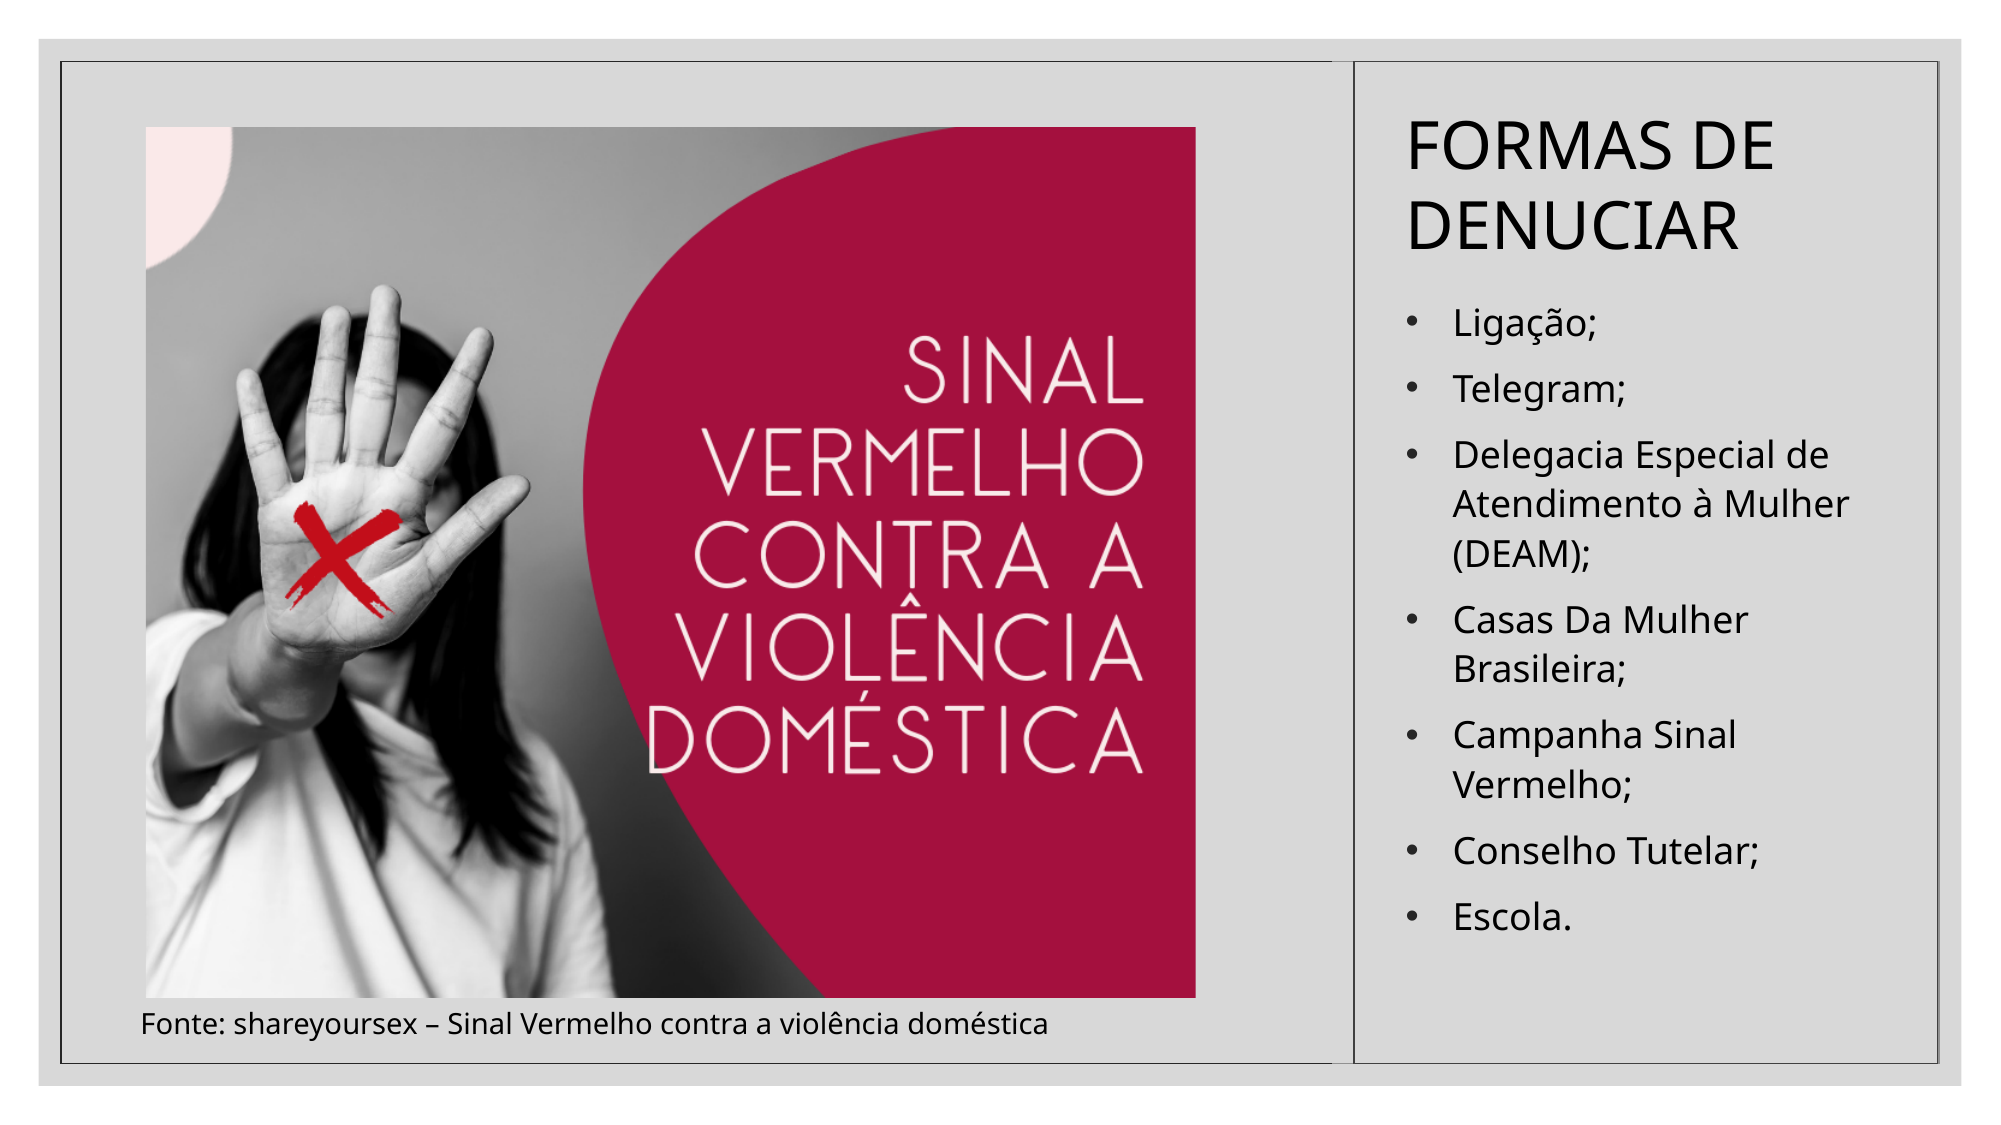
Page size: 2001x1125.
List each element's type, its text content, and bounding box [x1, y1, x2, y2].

title FORMAS DE DENUCIAR [1390, 98, 1907, 271]
list Ligação; Telegram; Delegacia Especial de Atendimento à Mulher (DEAM); Casas Da Mulher Brasileira; Campanha Sinal Vermelho; Conselho Tutelar; Escola. [1390, 286, 1907, 998]
text_box Fonte: shareyoursex – Sinal Vermelho contra a violência doméstica [125, 997, 1353, 1093]
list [145, 126, 1196, 999]
